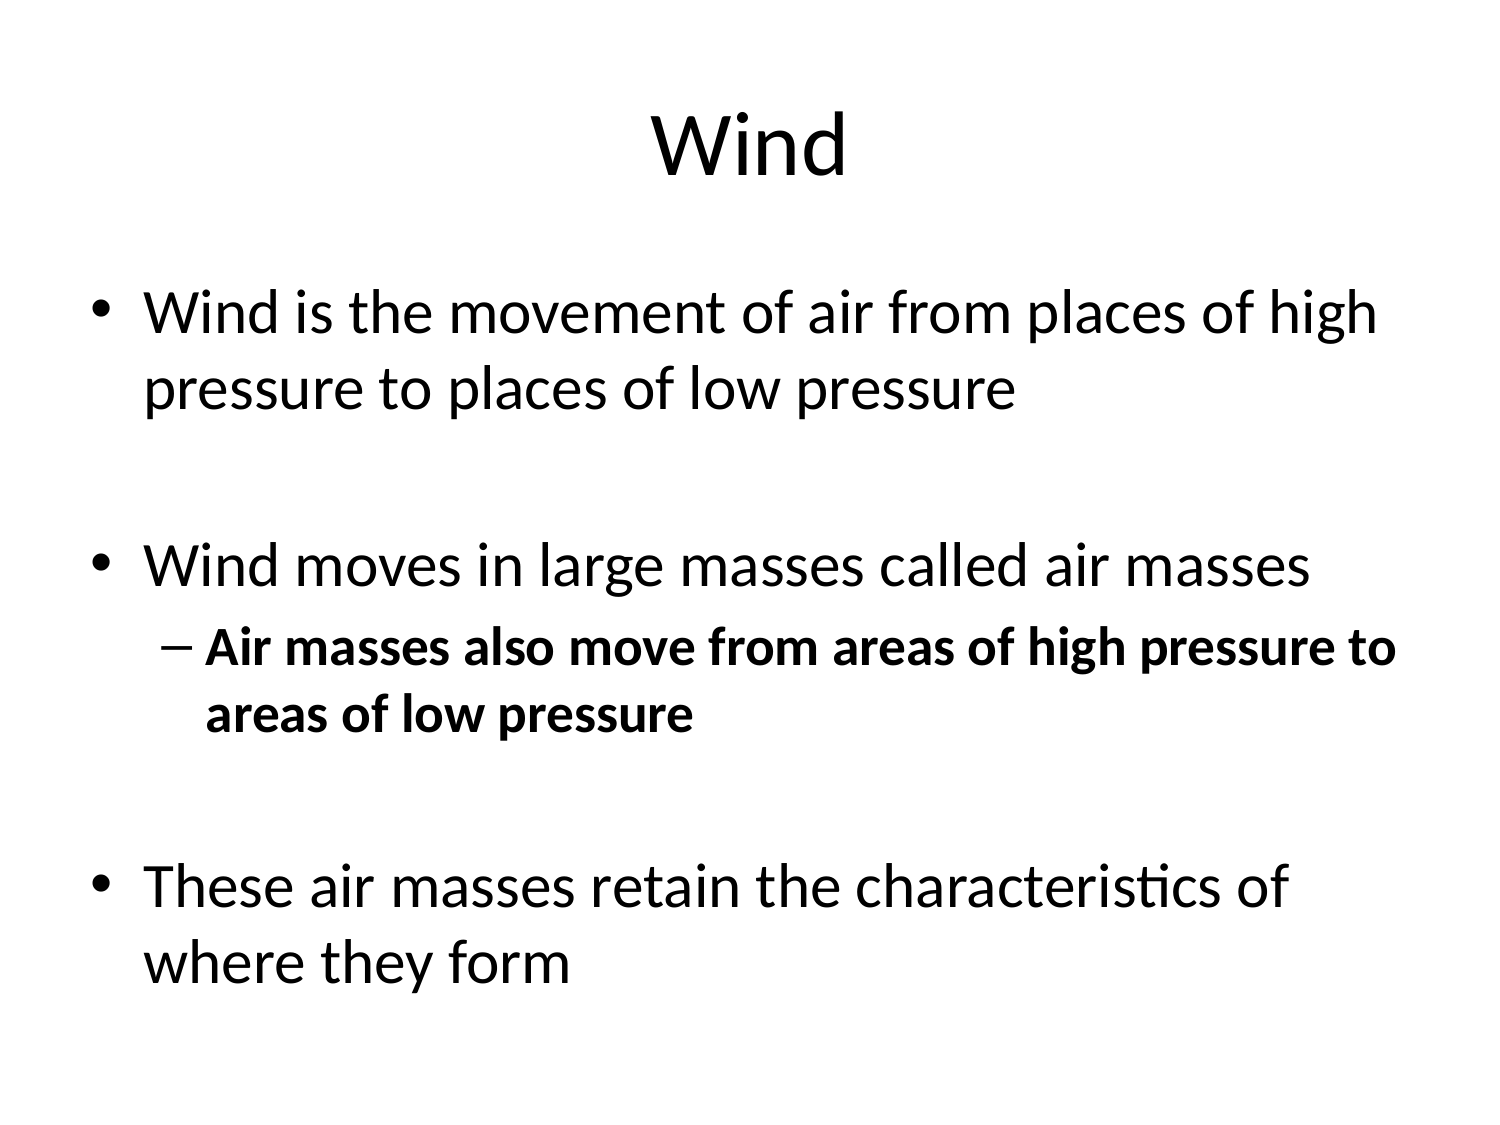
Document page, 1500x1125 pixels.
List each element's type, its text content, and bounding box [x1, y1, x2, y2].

title Wind [75, 45, 1425, 233]
list Wind is the movement of air from places of high pressure to places of low pressure Wind moves in large masses called air masses Air masses also move from areas of high pressure to areas of low pressure These air masses retain the characteristics of where they form [75, 262, 1425, 1005]
